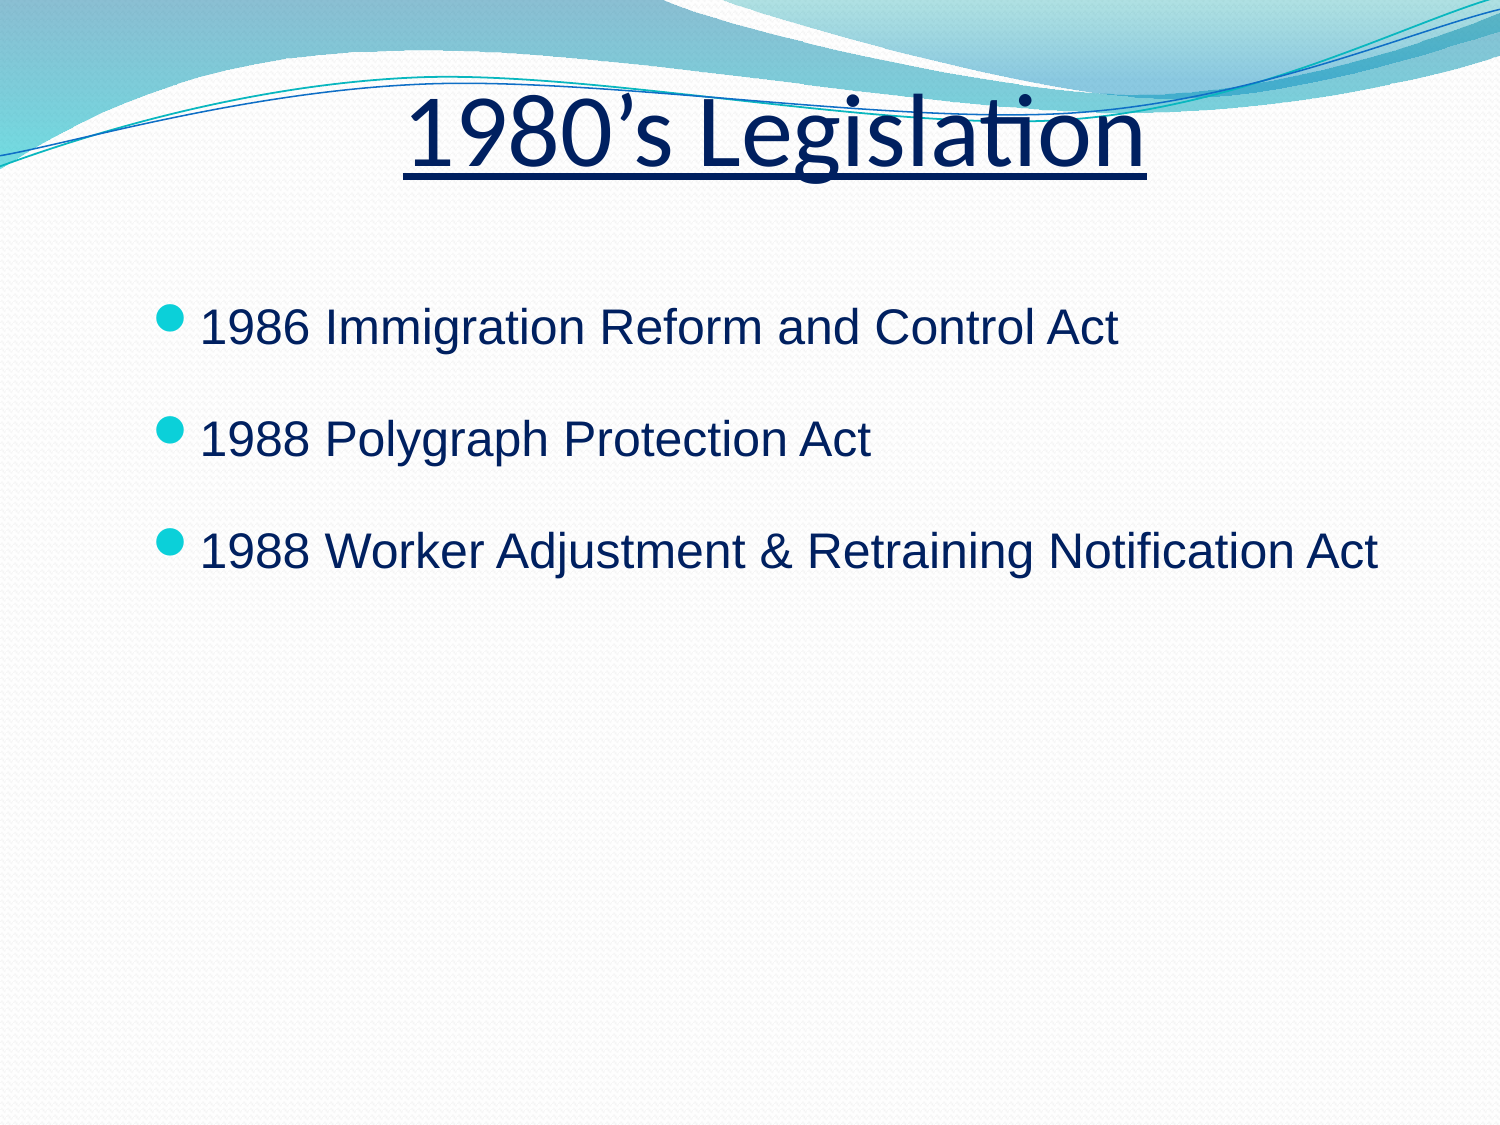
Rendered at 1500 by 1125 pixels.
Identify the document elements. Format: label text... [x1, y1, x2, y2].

title 1980’s Legislation [99, 0, 1450, 188]
list 1986 Immigration Reform and Control Act 1988 Polygraph Protection Act 1988 Worker Adjustment & Retraining Notification Act [137, 174, 1438, 1088]
